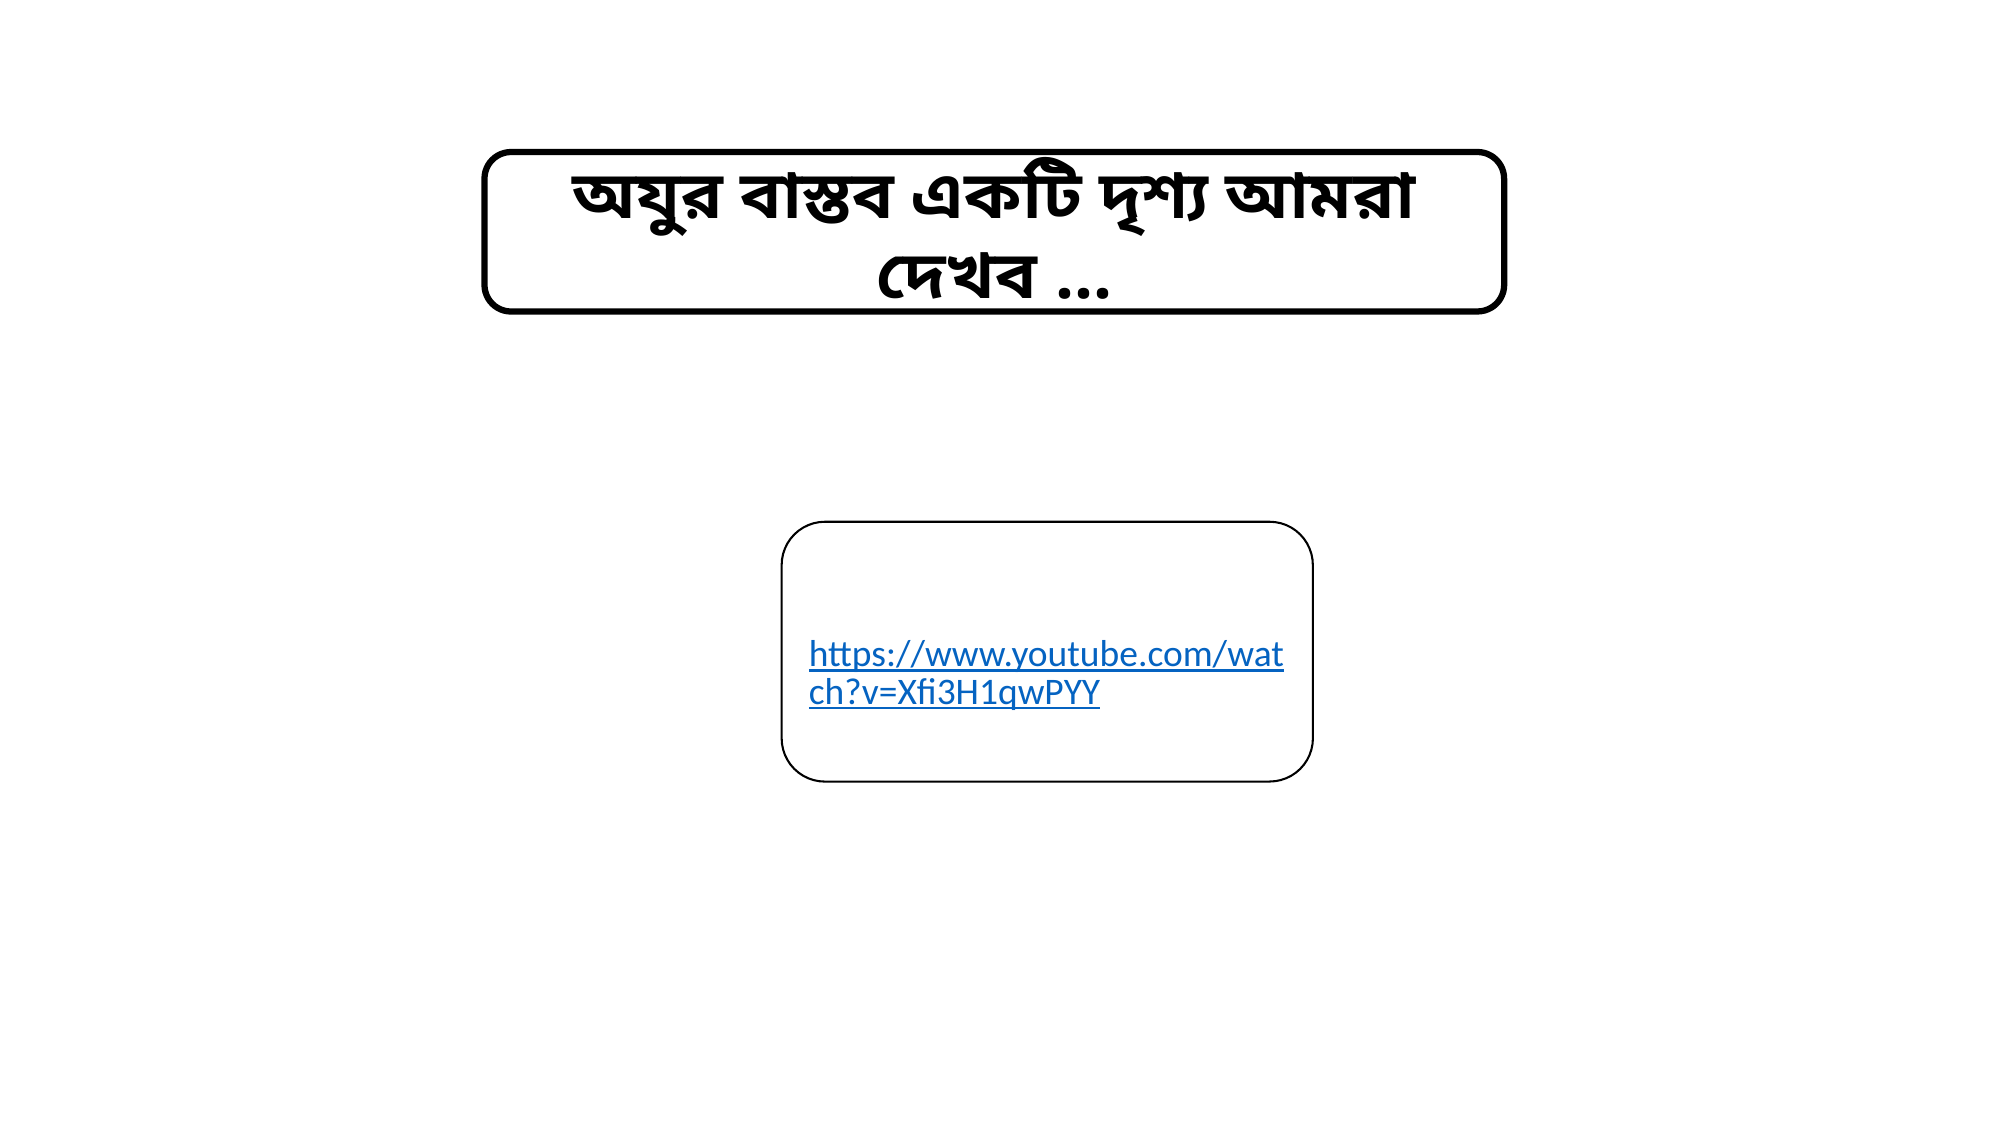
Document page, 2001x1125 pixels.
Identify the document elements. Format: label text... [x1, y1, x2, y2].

text_box https://www.youtube.com/watch?v=Xfi3H1qwPYY [780, 520, 1314, 783]
text_box অযুর বাস্তব একটি দৃশ্য আমরা দেখব ... [483, 150, 1506, 313]
